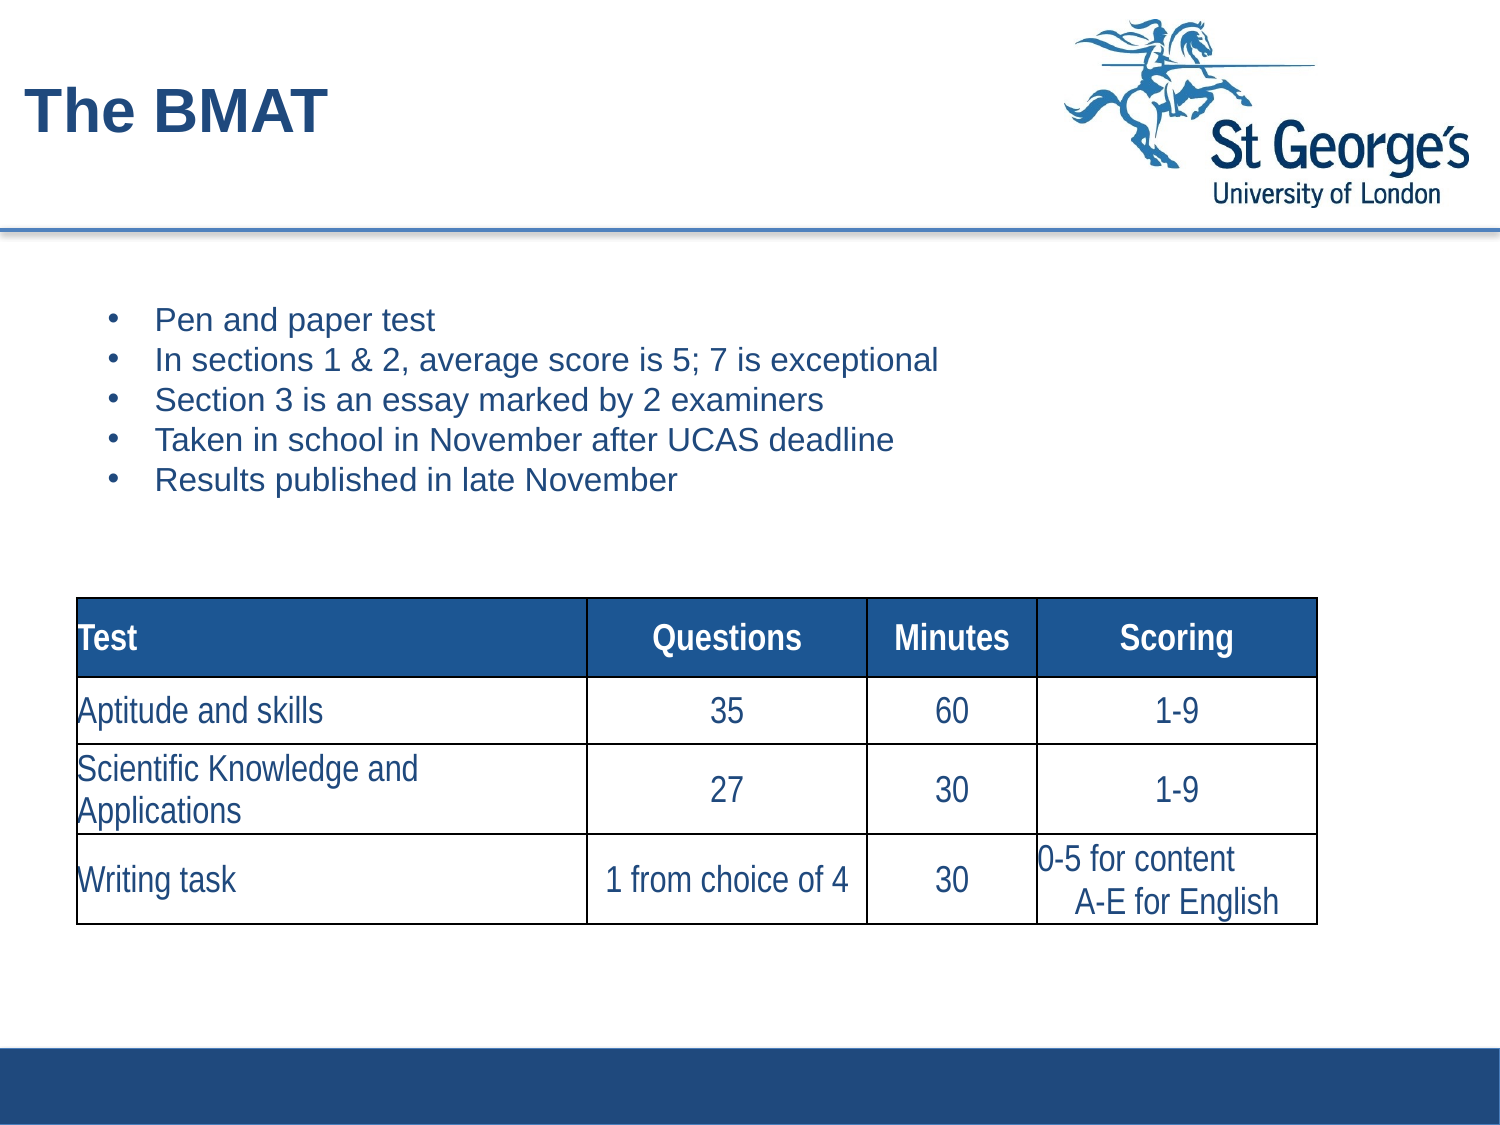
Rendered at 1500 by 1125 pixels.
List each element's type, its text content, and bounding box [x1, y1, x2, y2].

text_box [0, 1048, 1500, 1125]
table_cell Writing task [78, 835, 586, 923]
table_header Test [78, 599, 586, 676]
table_cell 30 [868, 745, 1036, 833]
text_box Pen and paper test In sections 1 & 2, average score is 5; 7 is exceptional Section 3 is an essay marked by 2 examiners Taken in school in November after UCAS deadline Results published in late November [100, 290, 1447, 506]
table_cell Scientific Knowledge and Applications [78, 745, 586, 833]
table_cell Aptitude and skills [78, 678, 586, 743]
table_cell 1-9 [1038, 678, 1316, 743]
table_cell 1 from choice of 4 [588, 835, 866, 923]
picture [1064, 18, 1469, 209]
table_cell 60 [868, 678, 1036, 743]
table_cell 1-9 [1038, 745, 1316, 833]
table_cell 35 [588, 678, 866, 743]
table_cell 30 [868, 835, 1036, 923]
table_header Scoring [1038, 599, 1316, 676]
table_cell 27 [588, 745, 866, 833]
table_header Questions [588, 599, 866, 676]
text_box The BMAT [17, 63, 1058, 153]
table_header Minutes [868, 599, 1036, 676]
table_cell 0-5 for content A-E for English [1038, 835, 1316, 923]
